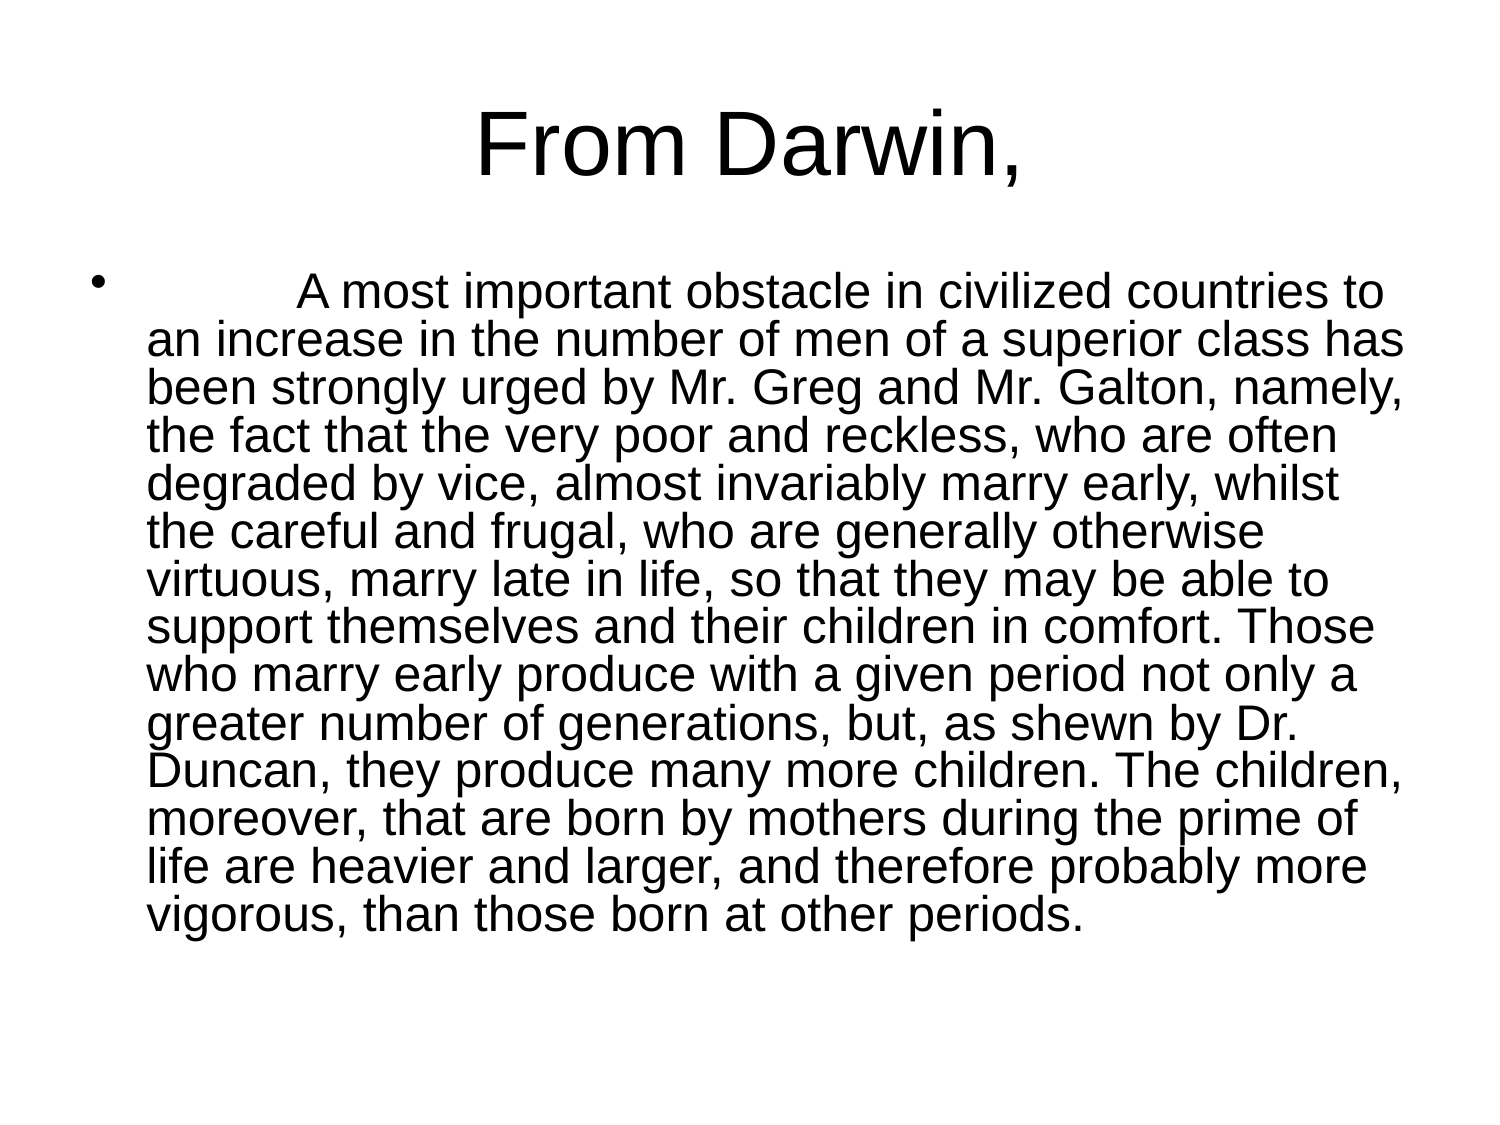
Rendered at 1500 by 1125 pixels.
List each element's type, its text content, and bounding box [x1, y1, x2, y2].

title From Darwin, [75, 45, 1425, 233]
list A most important obstacle in civilized countries to an increase in the number of men of a superior class has been strongly urged by Mr. Greg and Mr. Galton, namely, the fact that the very poor and reckless, who are often degraded by vice, almost invariably marry early, whilst the careful and frugal, who are generally otherwise virtuous, marry late in life, so that they may be able to support themselves and their children in comfort. Those who marry early produce with a given period not only a greater number of generations, but, as shewn by Dr. Duncan, they produce many more children. The children, moreover, that are born by mothers during the prime of life are heavier and larger, and therefore probably more vigorous, than those born at other periods. [75, 262, 1425, 1005]
